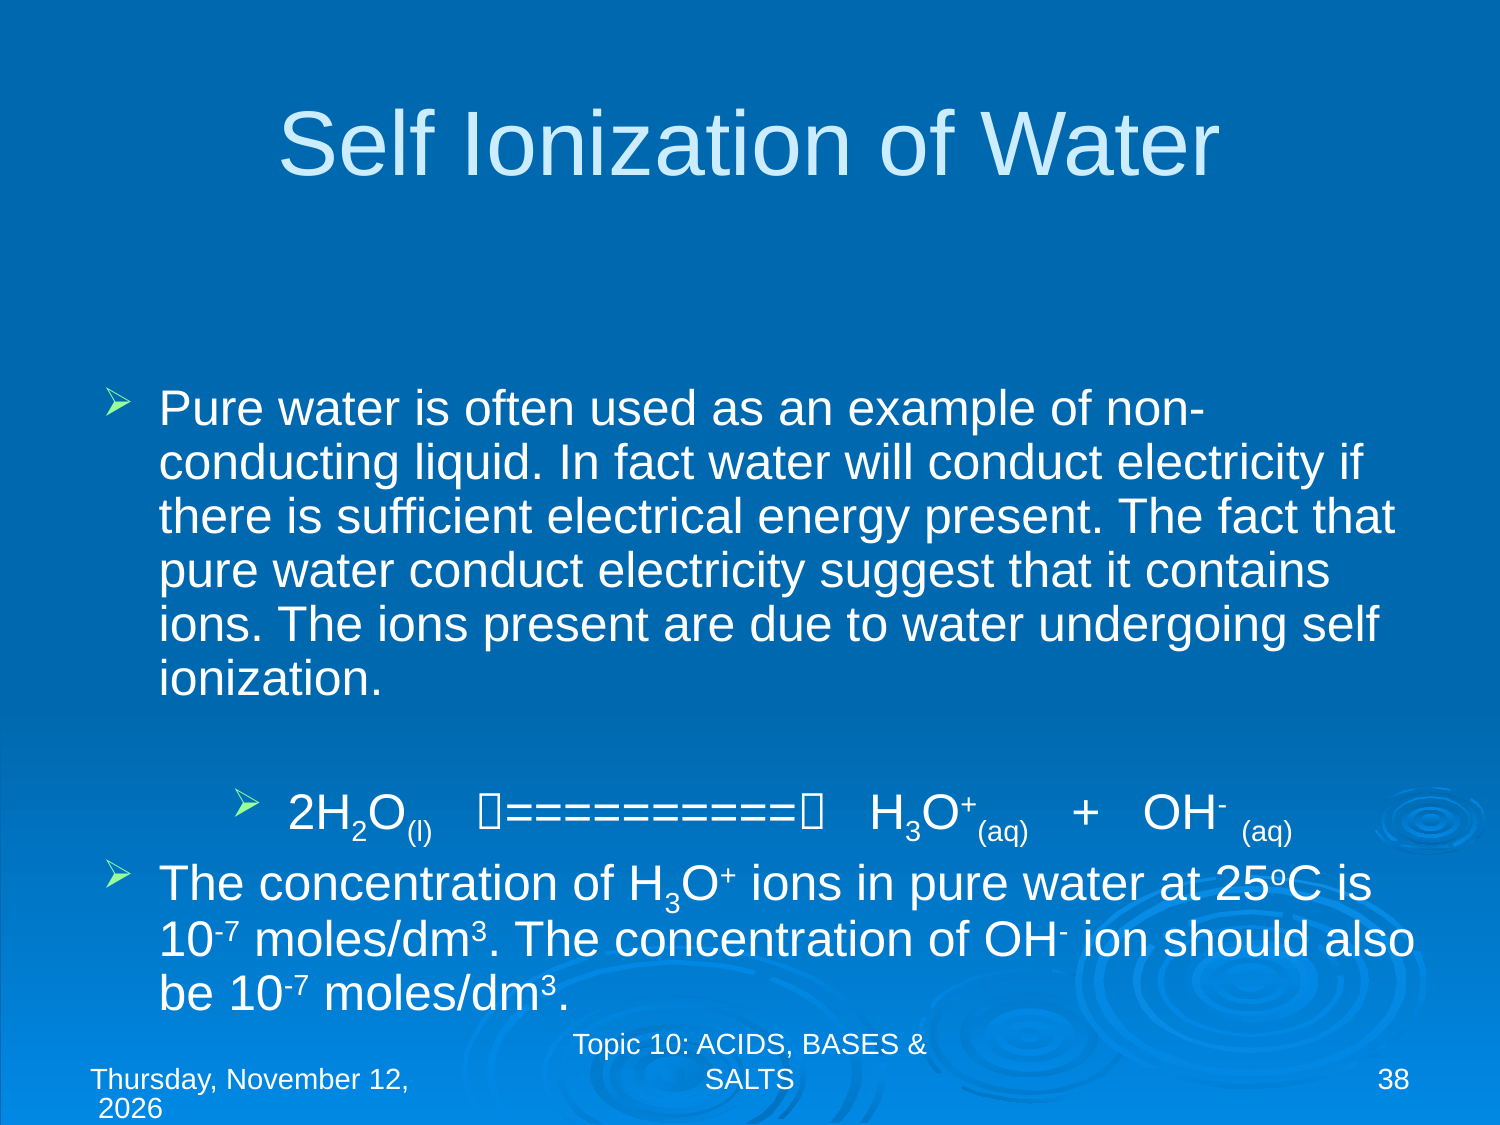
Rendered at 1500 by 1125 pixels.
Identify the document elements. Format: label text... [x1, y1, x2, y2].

slide_number منگل، 04 ذو القعد، 1444 [74, 1024, 426, 1103]
footer Topic 10: ACIDS, BASES & SALTS [512, 1024, 988, 1103]
title Self Ionization of Water [74, 45, 1426, 233]
list Pure water is often used as an example of non- conducting liquid. In fact water will conduct electricity if there is sufficient electrical energy present. The fact that pure water conduct electricity suggest that it contains ions. The ions present are due to water undergoing self ionization. 2H2O(l) ========== H3O+(aq) + OH- (aq) The concentration of H3O+ ions in pure water at 25oC is 10-7 moles/dm3. The concentration of OH- ion should also be 10-7 moles/dm3. [87, 374, 1438, 976]
slide_number 38 [1074, 1024, 1426, 1103]
